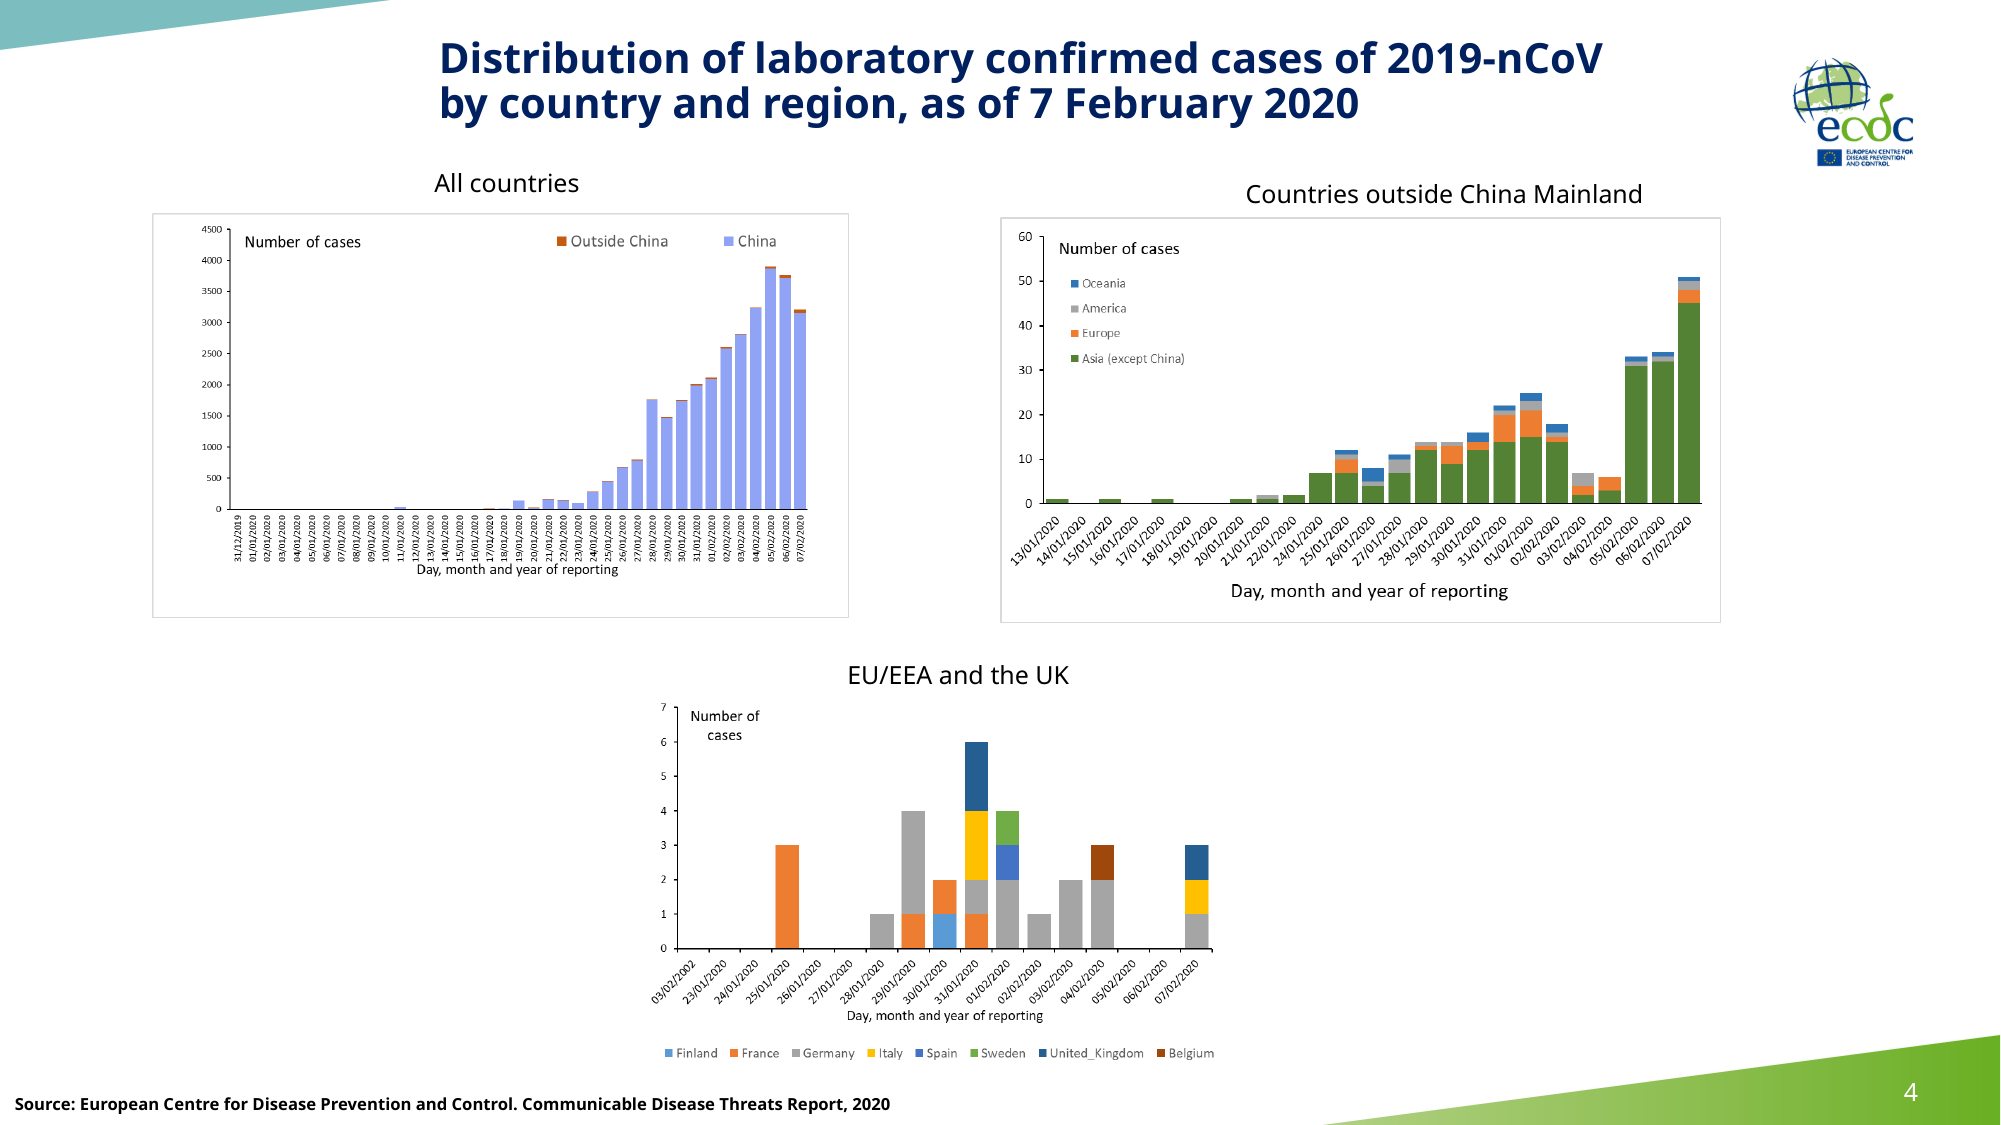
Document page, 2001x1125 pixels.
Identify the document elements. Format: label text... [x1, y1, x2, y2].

text_box EU/EEA and the UK [832, 655, 1085, 693]
picture [0, 0, 2001, 1125]
text_box All countries [419, 163, 595, 206]
slide_number 4 [1483, 1062, 1934, 1123]
text_box Countries outside China Mainland [1230, 174, 1659, 217]
title Distribution of laboratory confirmed cases of 2019-nCoV by country and region, as of 7 February 2020 [423, 43, 1637, 122]
